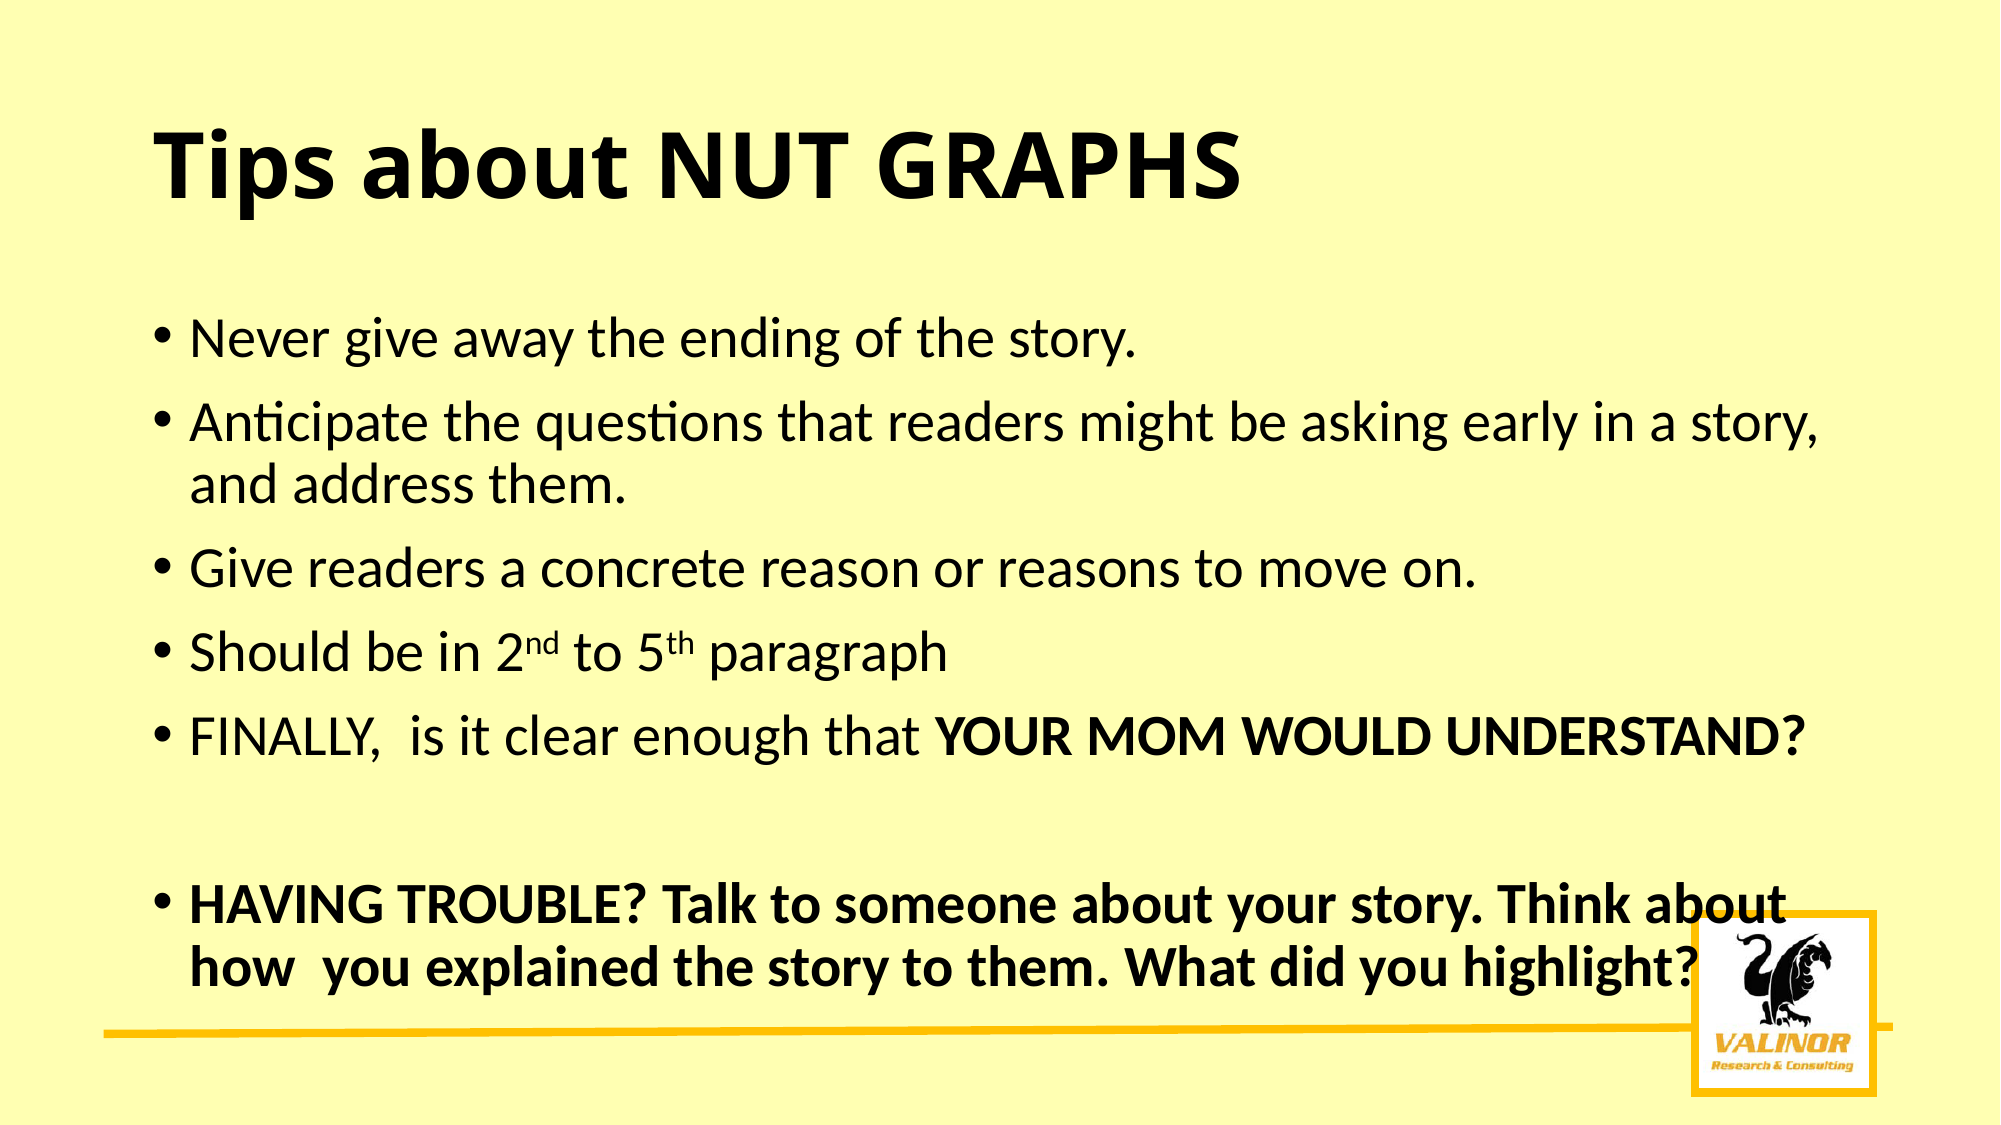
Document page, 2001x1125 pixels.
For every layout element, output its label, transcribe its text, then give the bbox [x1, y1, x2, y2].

picture [1695, 917, 1874, 1089]
text_box [1694, 1034, 1874, 1094]
text_box [1863, 913, 1874, 917]
list Never give away the ending of the story. Anticipate the questions that readers might be asking early in a story, and address them. Give readers a concrete reason or reasons to move on. Should be in 2nd to 5th paragraph FINALLY, is it clear enough that YOUR MOM WOULD UNDERSTAND? HAVING TROUBLE? Talk to someone about your story. Think about how you explained the story to them. What did you highlight? [137, 299, 1863, 1014]
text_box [103, 1026, 1695, 1034]
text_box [1874, 1026, 1893, 1034]
title Tips about NUT GRAPHS [137, 59, 1863, 278]
